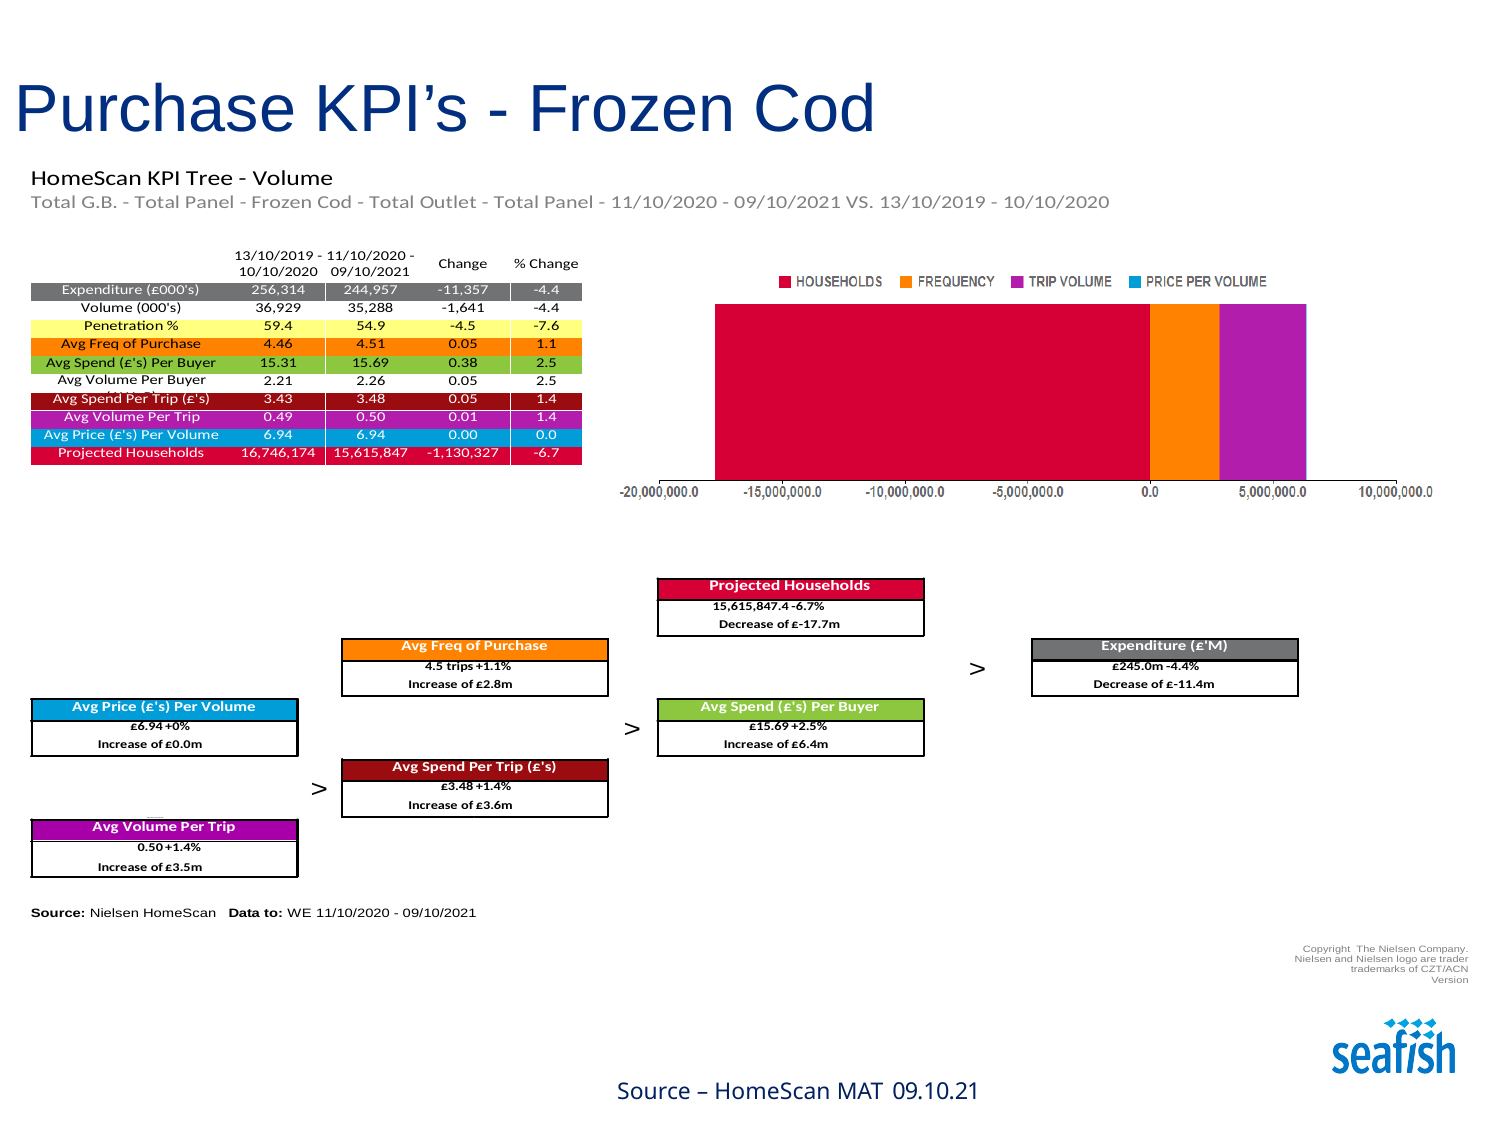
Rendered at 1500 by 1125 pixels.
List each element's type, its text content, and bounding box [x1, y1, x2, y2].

text_box Purchase KPI’s - Frozen Cod [0, 63, 946, 141]
text_box Source – HomeScan MAT [3, 1069, 1500, 1112]
picture [1407, 1018, 1417, 1022]
picture [1332, 1018, 1455, 1069]
picture [0, 143, 1500, 1012]
picture [810, 1072, 1060, 1109]
